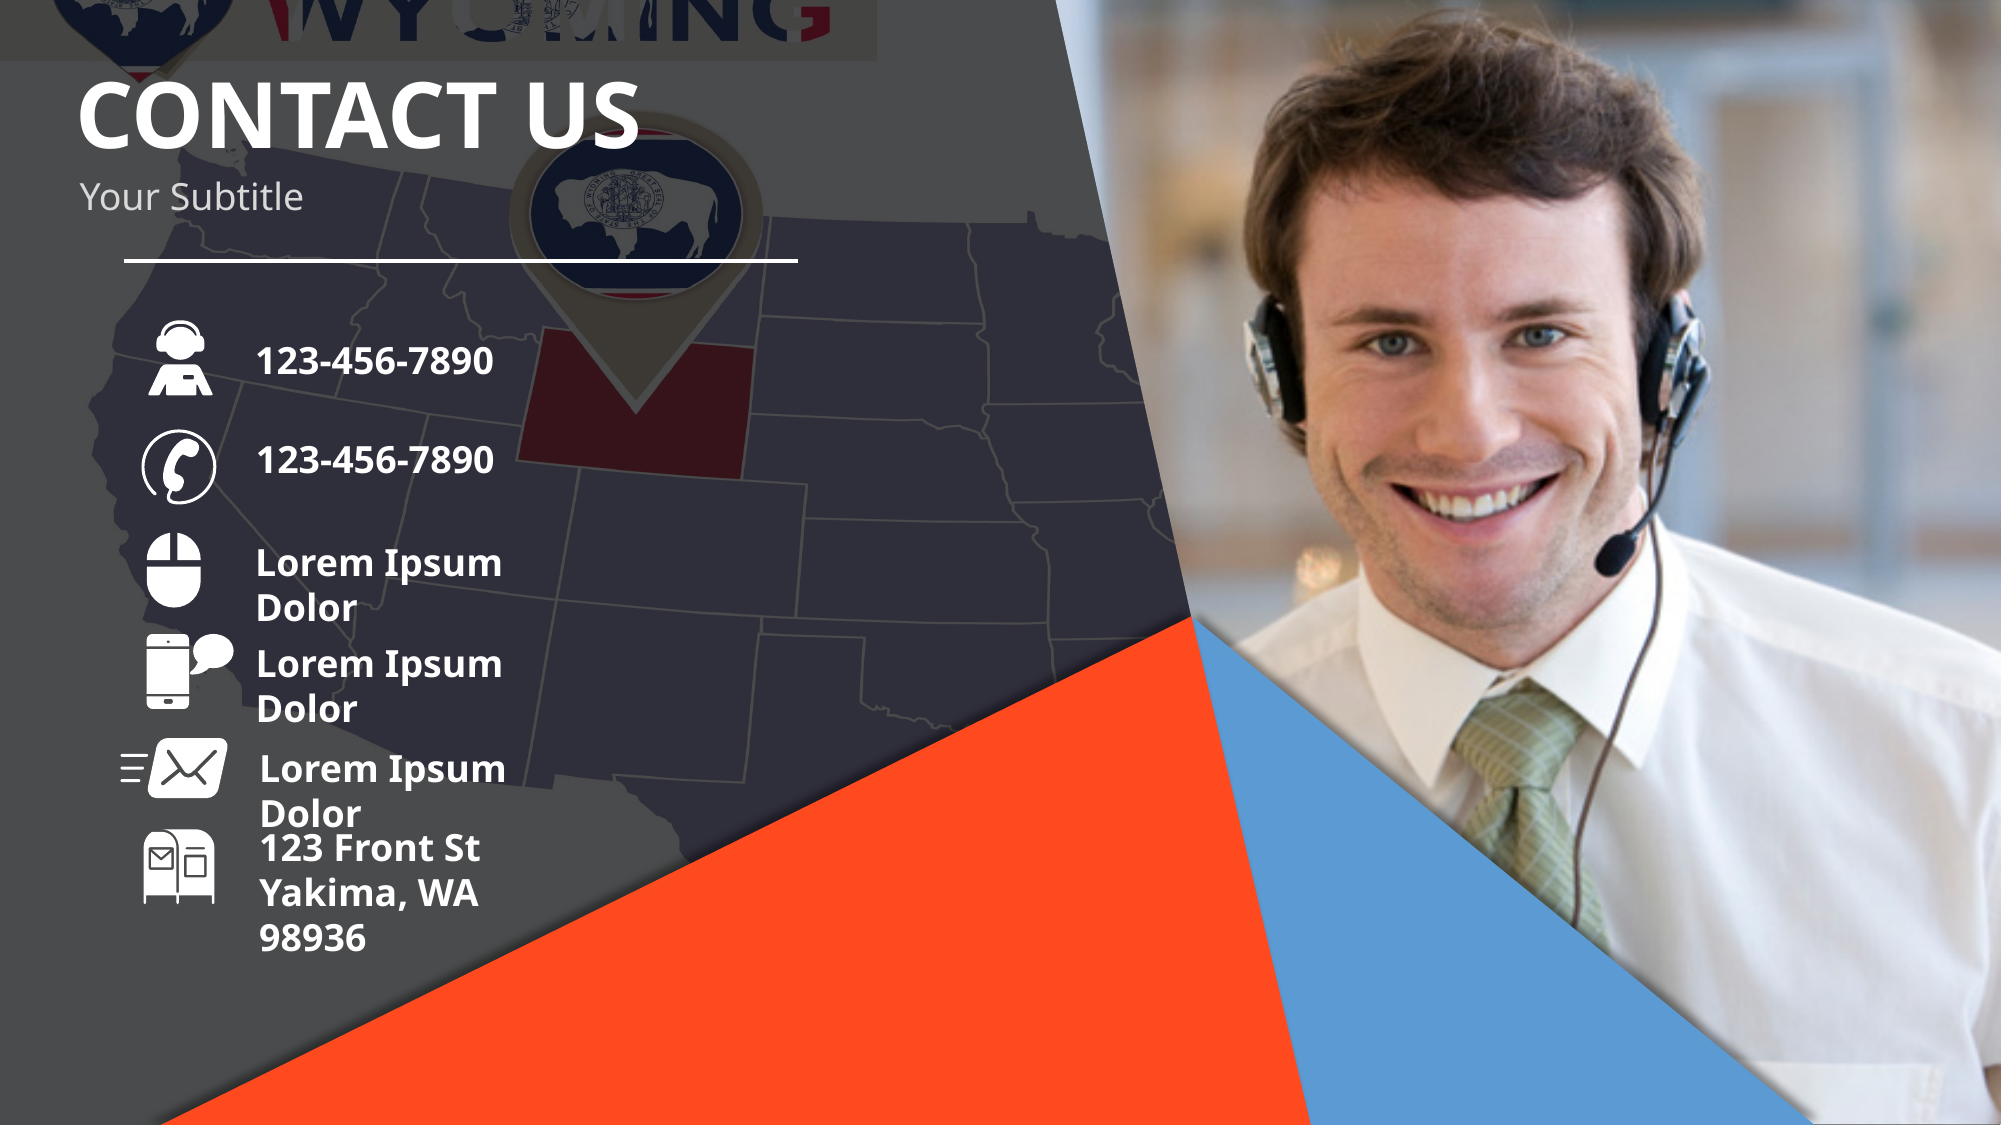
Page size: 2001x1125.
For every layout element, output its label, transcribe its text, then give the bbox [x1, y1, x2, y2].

text_box 123-456-7890 [241, 428, 541, 489]
text_box Lorem Ipsum Dolor [240, 531, 586, 632]
text_box [158, 614, 1312, 1125]
text_box [141, 429, 217, 505]
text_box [143, 829, 215, 905]
text_box [146, 566, 201, 608]
text_box 123-456-7890 [240, 329, 541, 390]
text_box [177, 532, 201, 561]
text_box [60, 49, 1020, 227]
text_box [120, 737, 228, 798]
text_box [1054, 0, 2000, 1125]
text_box Lorem Ipsum Dolor [240, 632, 586, 738]
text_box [146, 633, 234, 709]
text_box [146, 532, 171, 561]
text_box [148, 320, 213, 396]
text_box [1195, 617, 1817, 1125]
text_box Lorem Ipsum Dolor [244, 737, 590, 816]
text_box 123 Front St Yakima, WA 98936 [244, 816, 590, 967]
